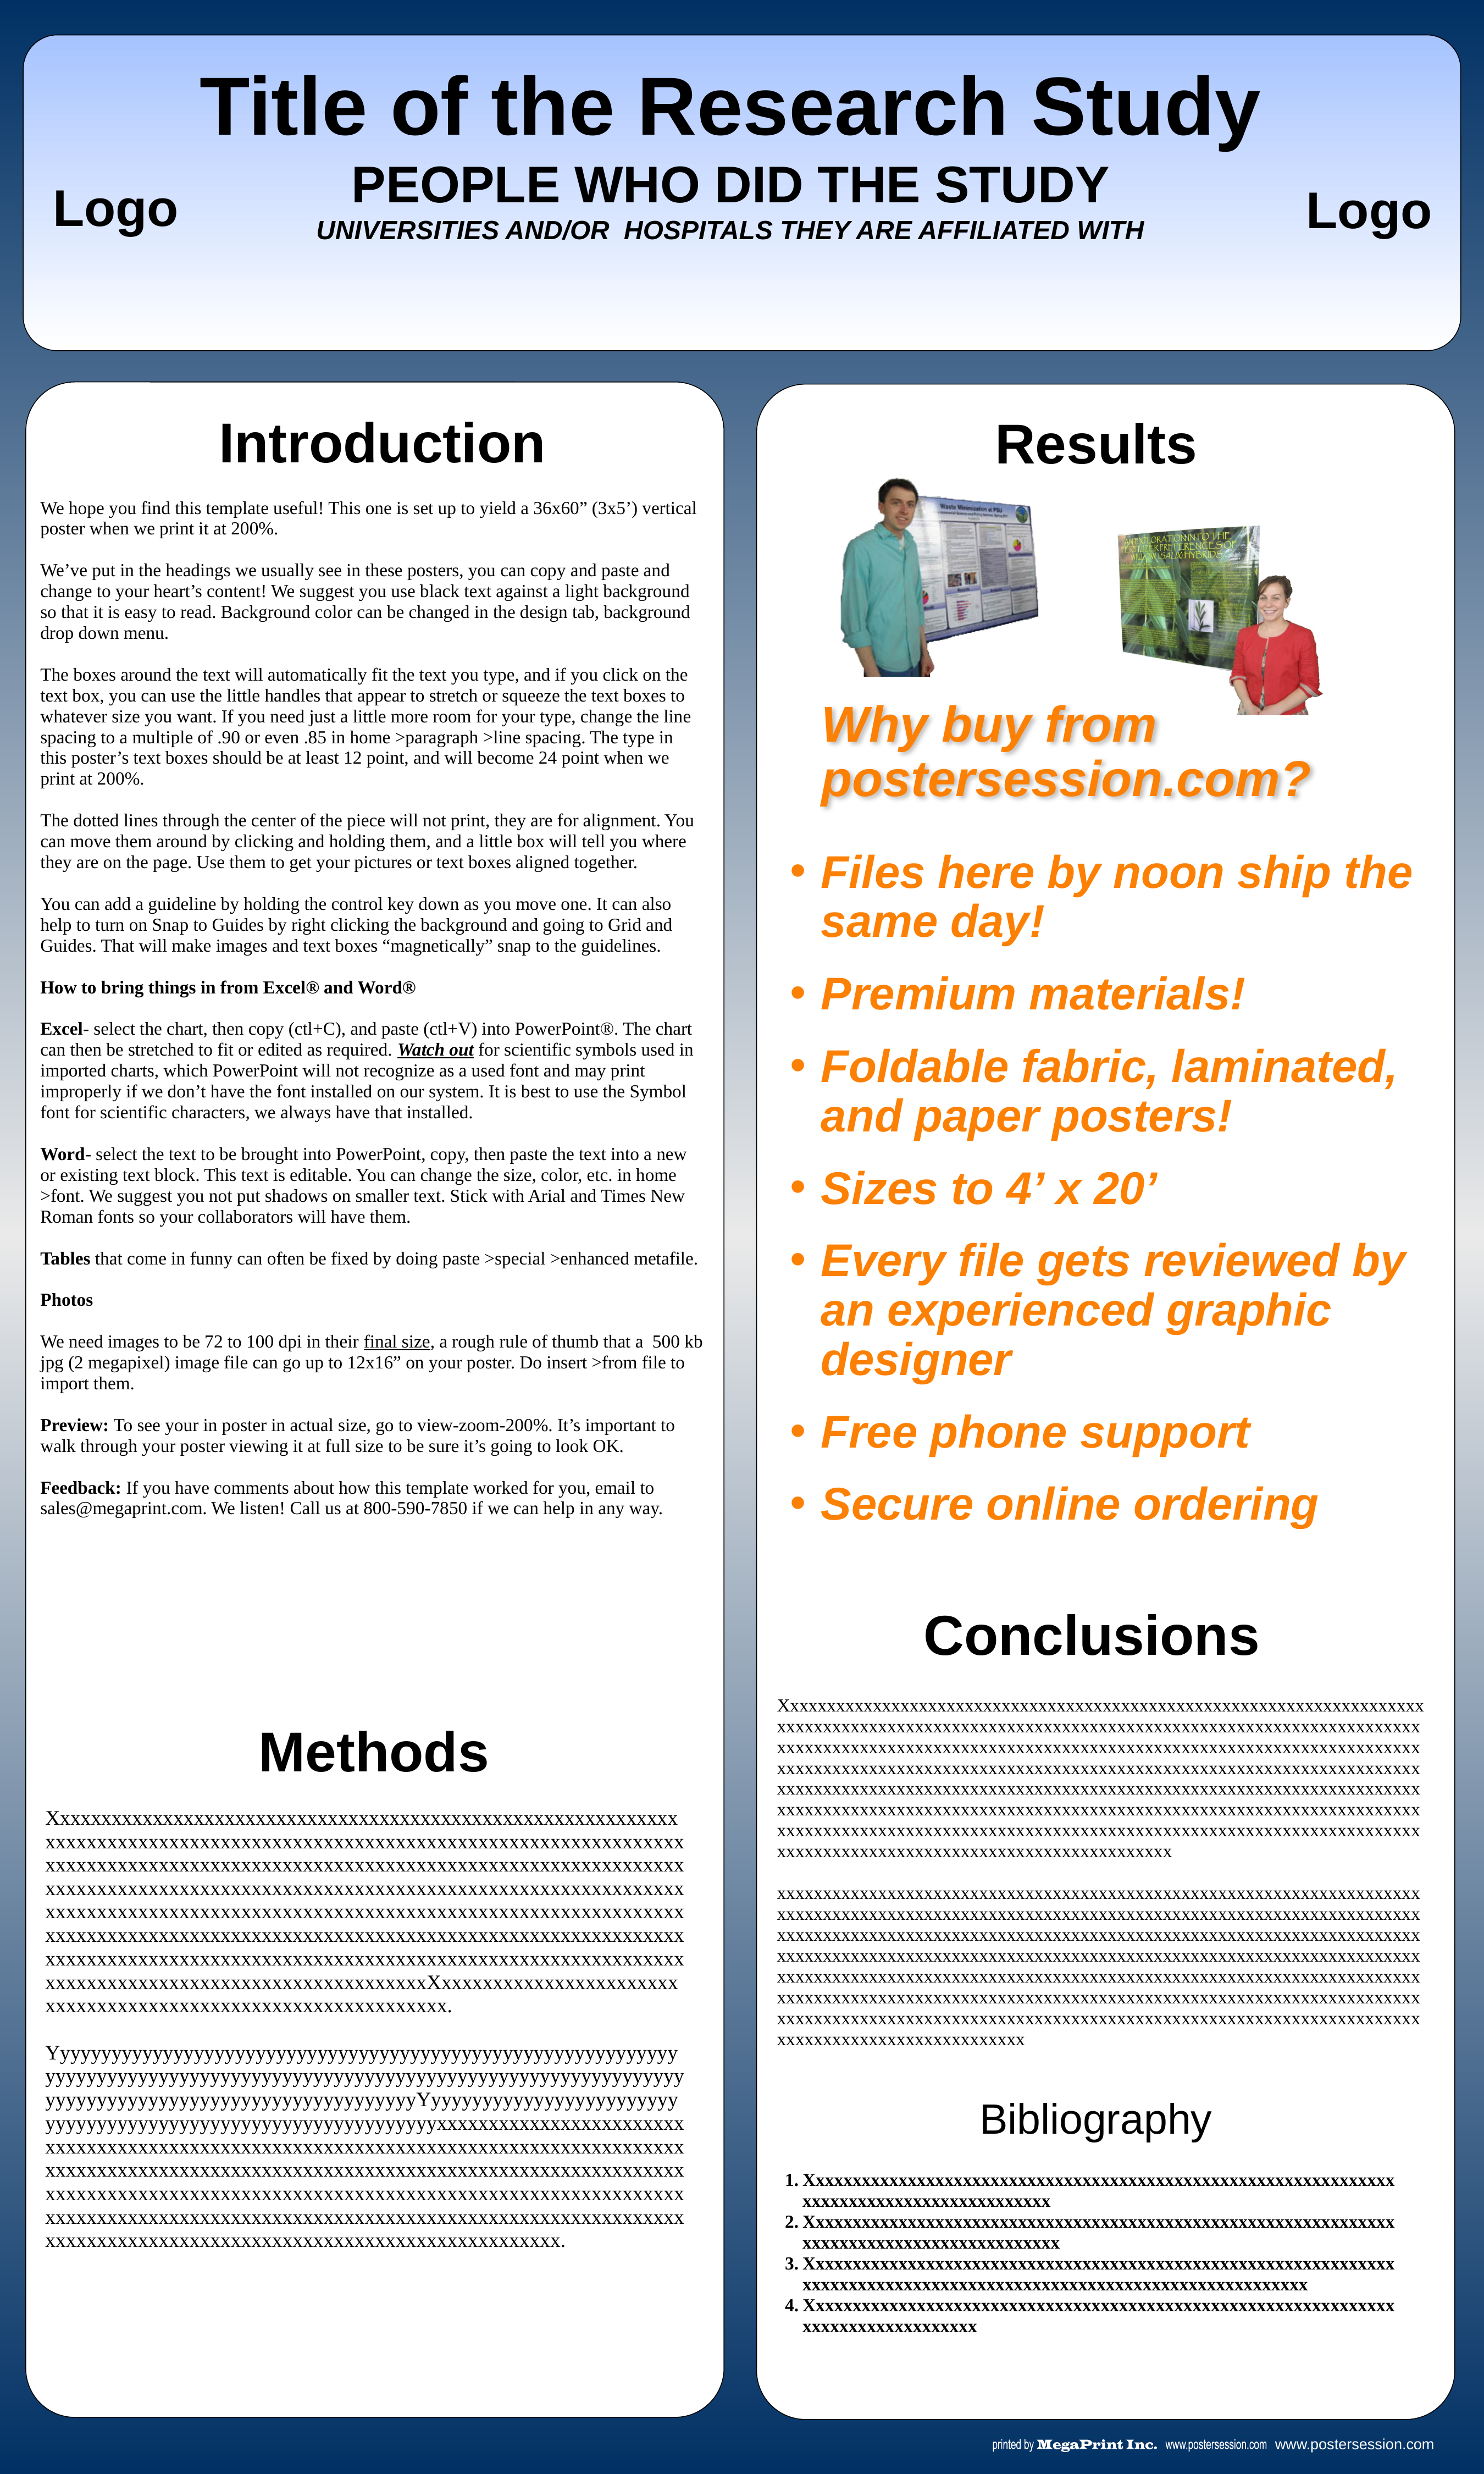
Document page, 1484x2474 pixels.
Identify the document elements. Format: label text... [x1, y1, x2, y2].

text_box Methods [207, 1713, 540, 1785]
text_box Introduction [173, 404, 591, 477]
text_box Logo [1283, 174, 1456, 268]
text_box Conclusions [895, 1597, 1288, 1669]
text_box [23, 35, 1461, 351]
text_box XxxxxxxxxxxxxxxxxxxxxxxxxxxxxxxxxxxxxxxxxxxxxxxxxxxxxxxxxxxxxxxxxxxxxxxxxxxxxxxxxxxxxxxxxxxxxxxxxxxxxxxxxxxxxxxxxxxxxxxxxxxxxxxxxxxxxxxxxxxxxxxxxxxxxxxxxxxxxxxxxxxxxxxxxxxxxxxxxxxxxxxxxxxxxxxxxxxxxxxxxxxxxxxxxxxxxxxxxxxxxxxxxxxxxxxxxxxxxxxxxxxxxxxxxxxxxxxxxxxxxxxxxxxxxxxxxxxxxxxxxxxxxxxxxxxxxxxxxxxxxxxxxxxxxxxxxxxxxxxxxxxxxxxxxxxxxxxxxxxxxxxxxxxxxxxxxxxxxxxxxxxxxxxxxxxxxxxxxxxxxxxxxxxxxxxxxxxxxxxxxxxxxxxxxxxxxxxxxxxxxxxxxxxxxxxxxxxxxxxxxxxxxxxxxxxxxxxxxxxxxxxxxxxxxxXxxxxxxxxxxxxxxxxxxxxxxxxxxxxxxxxxxxxxxxxxxxxxxxxxxxxxxxxxxxxxx. YyyyyyyyyyyyyyyyyyyyyyyyyyyyyyyyyyyyyyyyyyyyyyyyyyyyyyyyyyyyyyyyyyyyyyyyyyyyyyyyyyyyyyyyyyyyyyyyyyyyyyyyyyyyyyyyyyyyyyyyyyyyyyyyyyyyyyyyyyyyyyyyyyyyyyyyyyyyyyyYyyyyyyyyyyyyyyyyyyyyyyyyyyyyyyyyyyyyyyyyyyyyyyyyyyyyyyyyyyyyyyxxxxxxxxxxxxxxxxxxxxxxxxxxxxxxxxxxxxxxxxxxxxxxxxxxxxxxxxxxxxxxxxxxxxxxxxxxxxxxxxxxxxxxxxxxxxxxxxxxxxxxxxxxxxxxxxxxxxxxxxxxxxxxxxxxxxxxxxxxxxxxxxxxxxxxxxxxxxxxxxxxxxxxxxxxxxxxxxxxxxxxxxxxxxxxxxxxxxxxxxxxxxxxxxxxxxxxxxxxxxxxxxxxxxxxxxxxxxxxxxxxxxxxxxxxxxxxxxxxxxxxxxxxxxxxxxxxxxxxxxxxxxxxxxxxxxxxxxxxxxxxxxxxxxxxxxxxxxxxxxxx. [42, 1804, 691, 2273]
picture [824, 443, 1058, 677]
text_box Xxxxxxxxxxxxxxxxxxxxxxxxxxxxxxxxxxxxxxxxxxxxxxxxxxxxxxxxxxxxxxxxxxxxxxxxxxxxxxxxxxxxxxxxxxx Xxxxxxxxxxxxxxxxxxxxxxxxxxxxxxxxxxxxxxxxxxxxxxxxxxxxxxxxxxxxxxxxxxxxxxxxxxxxxxxxxxxxxxxxxxxx Xxxxxxxxxxxxxxxxxxxxxxxxxxxxxxxxxxxxxxxxxxxxxxxxxxxxxxxxxxxxxxxxxxxxxxxxxxxxxxxxxxxxxxxxxxxxxxxxxxxxxxxxxxxxxxxxxxxxxxx Xxxxxxxxxxxxxxxxxxxxxxxxxxxxxxxxxxxxxxxxxxxxxxxxxxxxxxxxxxxxxxxxxxxxxxxxxxxxxxxxxxx [782, 2146, 1407, 2359]
text_box Title of the Research Study PEOPLE WHO DID THE STUDY UNIVERSITIES AND/OR HOSPITALS THEY ARE AFFILIATED WITH [96, 49, 1366, 247]
text_box Why buy from postersession.com? [813, 694, 1333, 811]
text_box We hope you find this template useful! This one is set up to yield a 36x60” (3x5’) vertical poster when we print it at 200%. We’ve put in the headings we usually see in these posters, you can copy and paste and change to your heart’s content! We suggest you use black text against a light background so that it is easy to read. Background color can be changed in the design tab, background drop down menu. The boxes around the text will automatically fit the text you type, and if you click on the text box, you can use the little handles that appear to stretch or squeeze the text boxes to whatever size you want. If you need just a little more room for your type, change the line spacing to a multiple of .90 or even .85 in home >paragraph >line spacing. The type in this poster’s text boxes should be at least 12 point, and will become 24 point when we print at 200%. The dotted lines through the center of the piece will not print, they are for alignment. You can move them around by clicking and holding them, and a little box will tell you where they are on the page. Use them to get your pictures or text boxes aligned together. You can add a guideline by holding the control key down as you move one. It can also help to turn on Snap to Guides by right clicking the background and going to Grid and Guides. That will make images and text boxes “magnetically” snap to the guidelines. How to bring things in from Excel® and Word® Excel- select the chart, then copy (ctl+C), and paste (ctl+V) into PowerPoint®. The chart can then be stretched to fit or edited as required. Watch out for scientific symbols used in imported charts, which PowerPoint will not recognize as a used font and may print improperly if we don’t have the font installed on our system. It is best to use the Symbol font for scientific characters, we always have that installed. Word- select the text to be brought into PowerPoint, copy, then paste the text into a new or existing text block. This text is editable. You can change the size, color, etc. in home >font. We suggest you not put shadows on smaller text. Stick with Arial and Times New Roman fonts so your collaborators will have them. Tables that come in funny can often be fixed by doing paste >special >enhanced metafile. Photos We need images to be 72 to 100 dpi in their final size, a rough rule of thumb that a 500 kb jpg (2 megapixel) image file can go up to 12x16” on your poster. Do insert >from file to import them. Preview: To see your in poster in actual size, go to view-zoom-200%. It’s important to walk through your poster viewing it at full size to be sure it’s going to look OK. Feedback: If you have comments about how this template worked for you, email to sales@megaprint.com. We listen! Call us at 800-590-7850 if we can help in any way. [35, 495, 709, 1521]
text_box [756, 384, 1455, 2420]
text_box [25, 382, 724, 2417]
picture [1107, 516, 1338, 715]
text_box Xxxxxxxxxxxxxxxxxxxxxxxxxxxxxxxxxxxxxxxxxxxxxxxxxxxxxxxxxxxxxxxxxxxxxxxxxxxxxxxxxxxxxxxxxxxxxxxxxxxxxxxxxxxxxxxxxxxxxxxxxxxxxxxxxxxxxxxxxxxxxxxxxxxxxxxxxxxxxxxxxxxxxxxxxxxxxxxxxxxxxxxxxxxxxxxxxxxxxxxxxxxxxxxxxxxxxxxxxxxxxxxxxxxxxxxxxxxxxxxxxxxxxxxxxxxxxxxxxxxxxxxxxxxxxxxxxxxxxxxxxxxxxxxxxxxxxxxxxxxxxxxxxxxxxxxxxxxxxxxxxxxxxxxxxxxxxxxxxxxxxxxxxxxxxxxxxxxxxxxxxxxxxxxxxxxxxxxxxxxxxxxxxxxxxxxxxxxxxxxxxxxxxxxxxxxxxxxxxxxxxxxxxxxxxxxxxxxxxxxxxxxxxxxxxxxxxxxxxxxxxxxxxxxxxxxxxxxxxxxxxxxxxxxxxxxxxxxxxxxxxxxxxxxxxxxxxxxxxxxxxxxxxxxxxxxxx xxxxxxxxxxxxxxxxxxxxxxxxxxxxxxxxxxxxxxxxxxxxxxxxxxxxxxxxxxxxxxxxxxxxxxxxxxxxxxxxxxxxxxxxxxxxxxxxxxxxxxxxxxxxxxxxxxxxxxxxxxxxxxxxxxxxxxxxxxxxxxxxxxxxxxxxxxxxxxxxxxxxxxxxxxxxxxxxxxxxxxxxxxxxxxxxxxxxxxxxxxxxxxxxxxxxxxxxxxxxxxxxxxxxxxxxxxxxxxxxxxxxxxxxxxxxxxxxxxxxxxxxxxxxxxxxxxxxxxxxxxxxxxxxxxxxxxxxxxxxxxxxxxxxxxxxxxxxxxxxxxxxxxxxxxxxxxxxxxxxxxxxxxxxxxxxxxxxxxxxxxxxxxxxxxxxxxxxxxxxxxxxxxxxxxxxxxxxxxxxxxxxxxxxxxxxxxxxxxxxxxxxxxxxxxxxxxxxxxxxxxxxxxxxxxxxxxxxxxxxxxxxxxxxxxxxxxxxxxxxxxxxxxxxxxxxxxxxxxxxxxxxxxxxxxxxxxxxx [773, 1693, 1429, 2066]
text_box Logo [23, 172, 209, 267]
text_box Results [930, 405, 1262, 477]
text_box Files here by noon ship the same day! Premium materials! Foldable fabric, laminated, and paper posters! Sizes to 4’ x 20’ Every file gets reviewed by an experienced graphic designer Free phone support Secure online ordering [782, 844, 1429, 1534]
text_box Bibliography [955, 2089, 1237, 2145]
